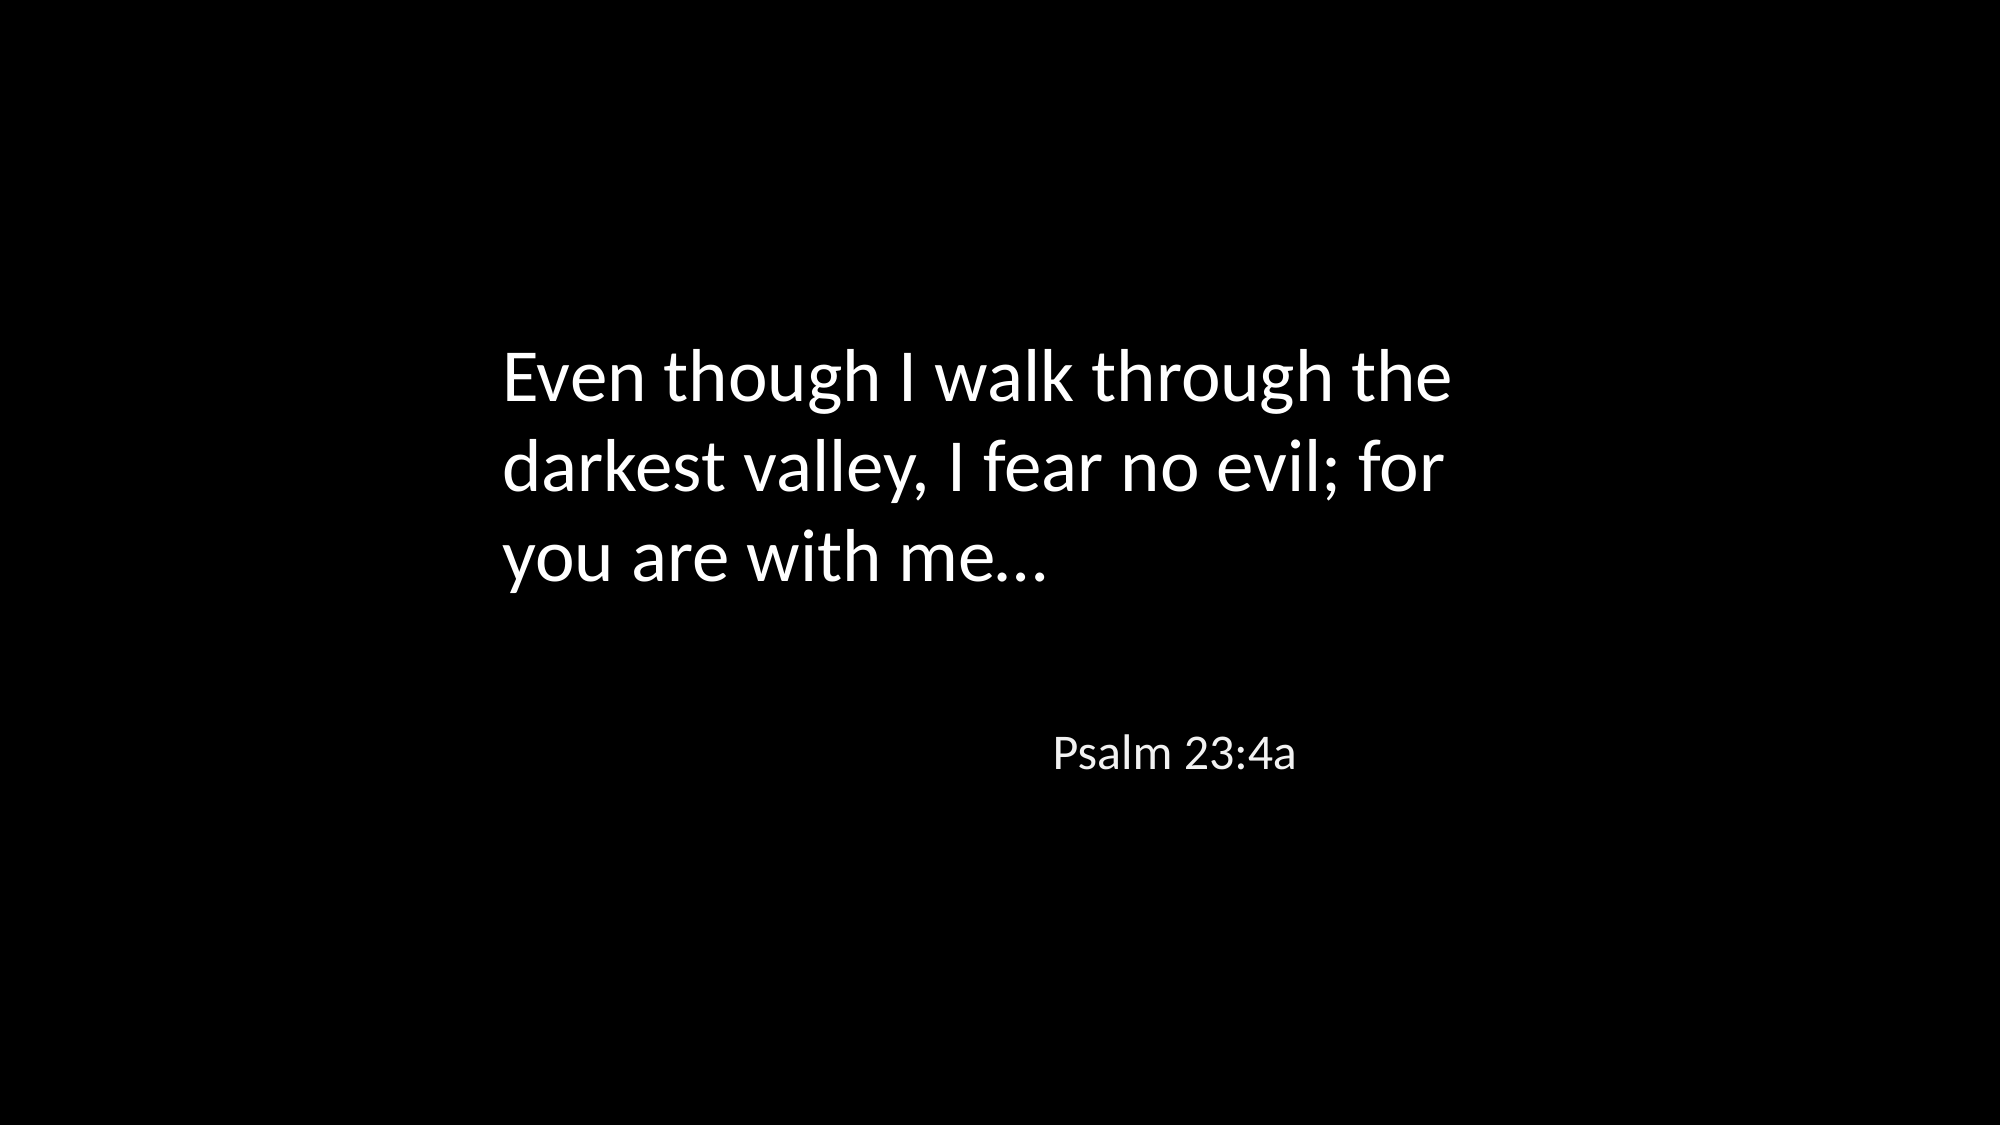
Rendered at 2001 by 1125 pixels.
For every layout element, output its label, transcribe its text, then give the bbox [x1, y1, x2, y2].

text_box Even though I walk through the darkest valley, I fear no evil; for you are with me… [487, 318, 1575, 604]
text_box Psalm 23:4a [900, 712, 1450, 788]
